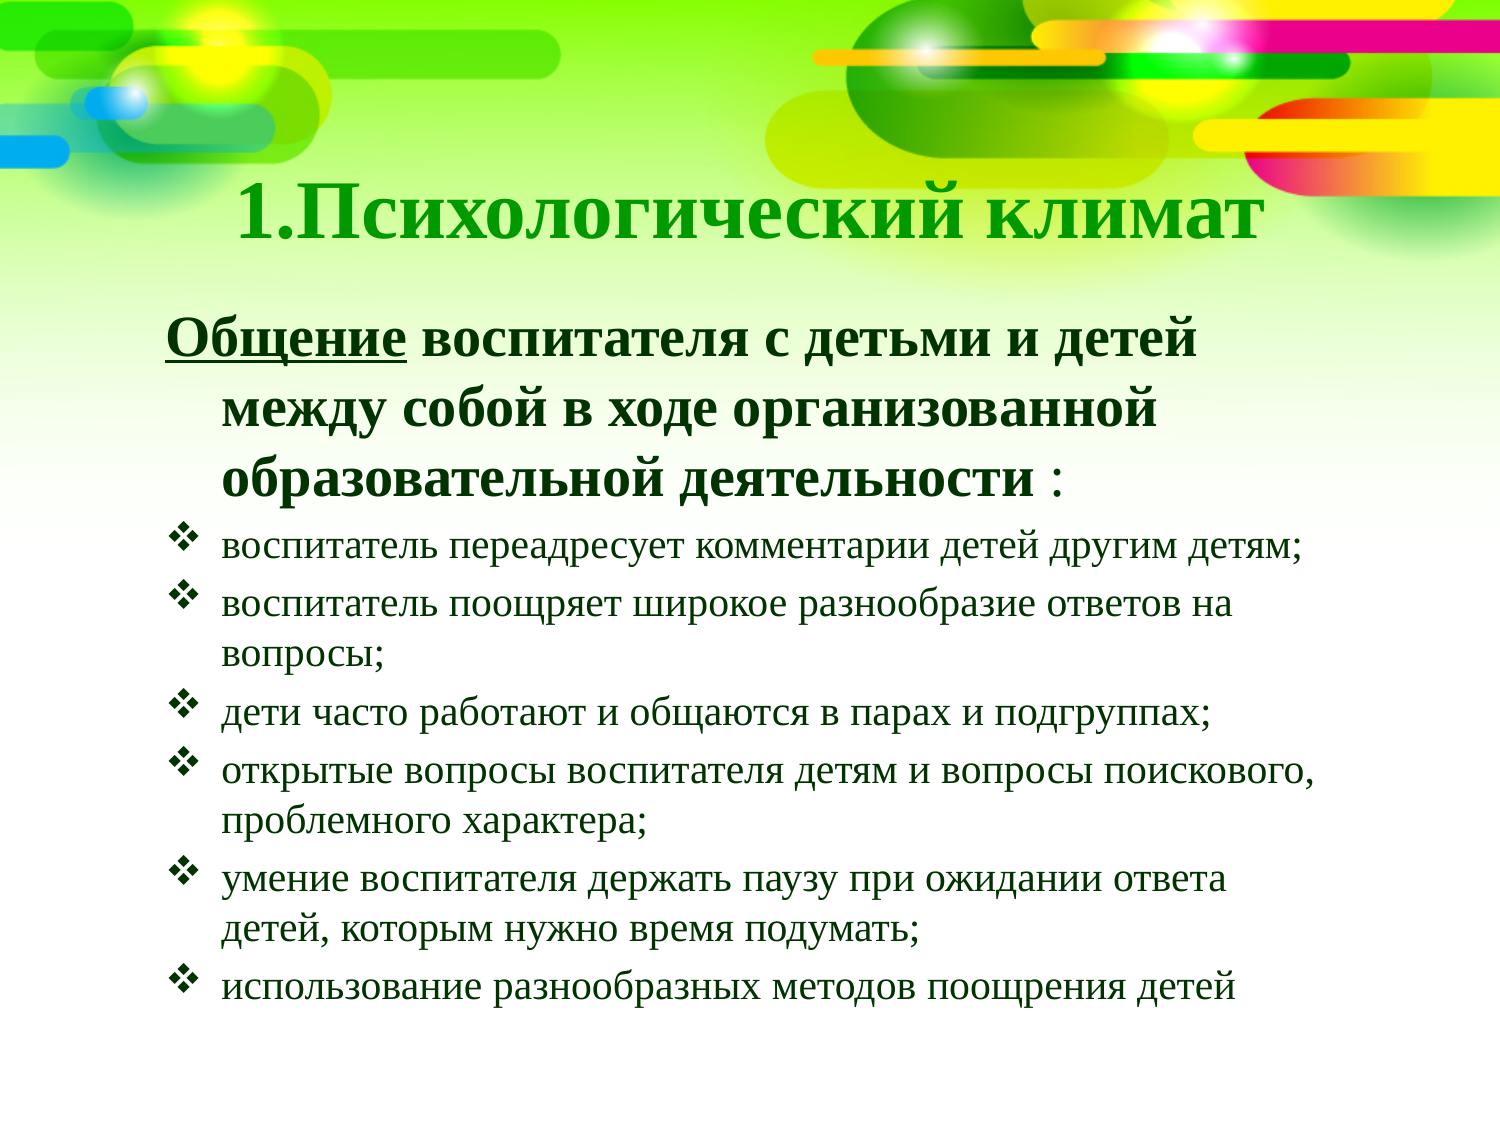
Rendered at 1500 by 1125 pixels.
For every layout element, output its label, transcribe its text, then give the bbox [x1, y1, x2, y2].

list Общение воспитателя с детьми и детей между собой в ходе организованной образовательной деятельности : воспитатель переадресует комментарии детей другим детям; воспитатель поощряет широкое разнообразие ответов на вопросы; дети часто работают и общаются в парах и подгруппах; открытые вопросы воспитателя детям и вопросы поискового, проблемного характера; умение воспитателя держать паузу при ожидании ответа детей, которым нужно время подумать; использование разнообразных методов поощрения детей [149, 290, 1351, 1088]
title 1.Психологический климат [149, 160, 1351, 290]
picture [0, 0, 1500, 1125]
